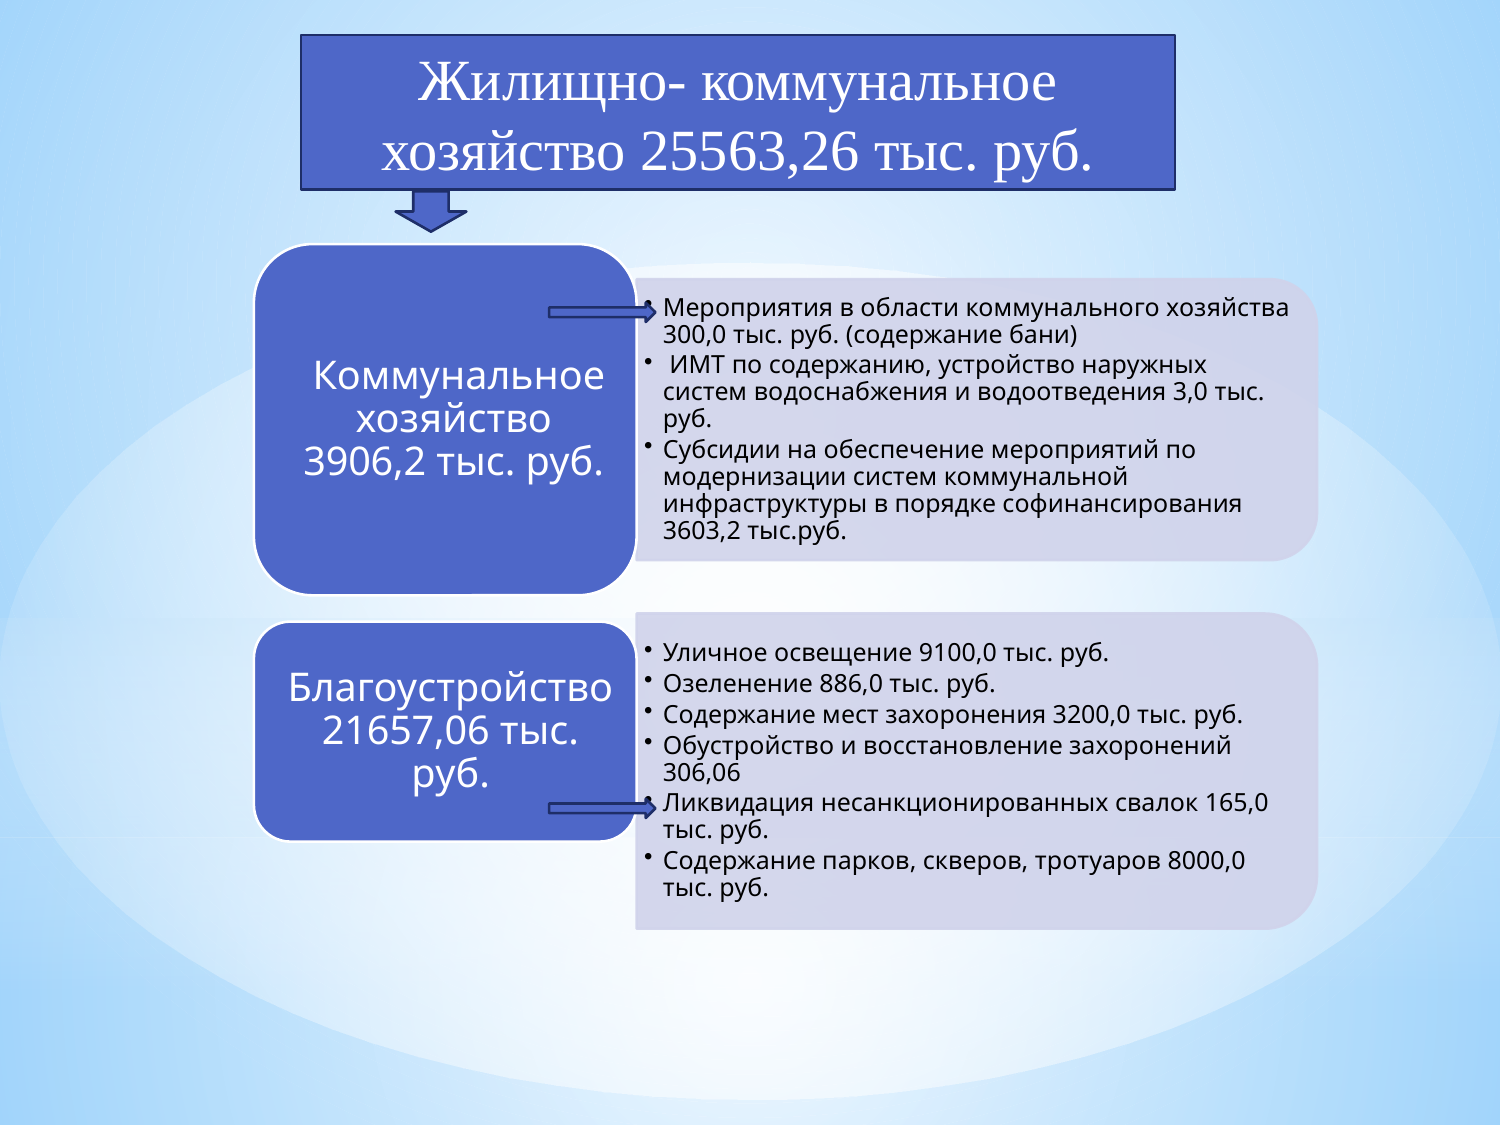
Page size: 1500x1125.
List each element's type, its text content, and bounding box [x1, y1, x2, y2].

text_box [253, 243, 1318, 929]
text_box Жилищно- коммунальное хозяйство 25563,26 тыс. руб. [300, 34, 1176, 191]
text_box [394, 190, 468, 233]
